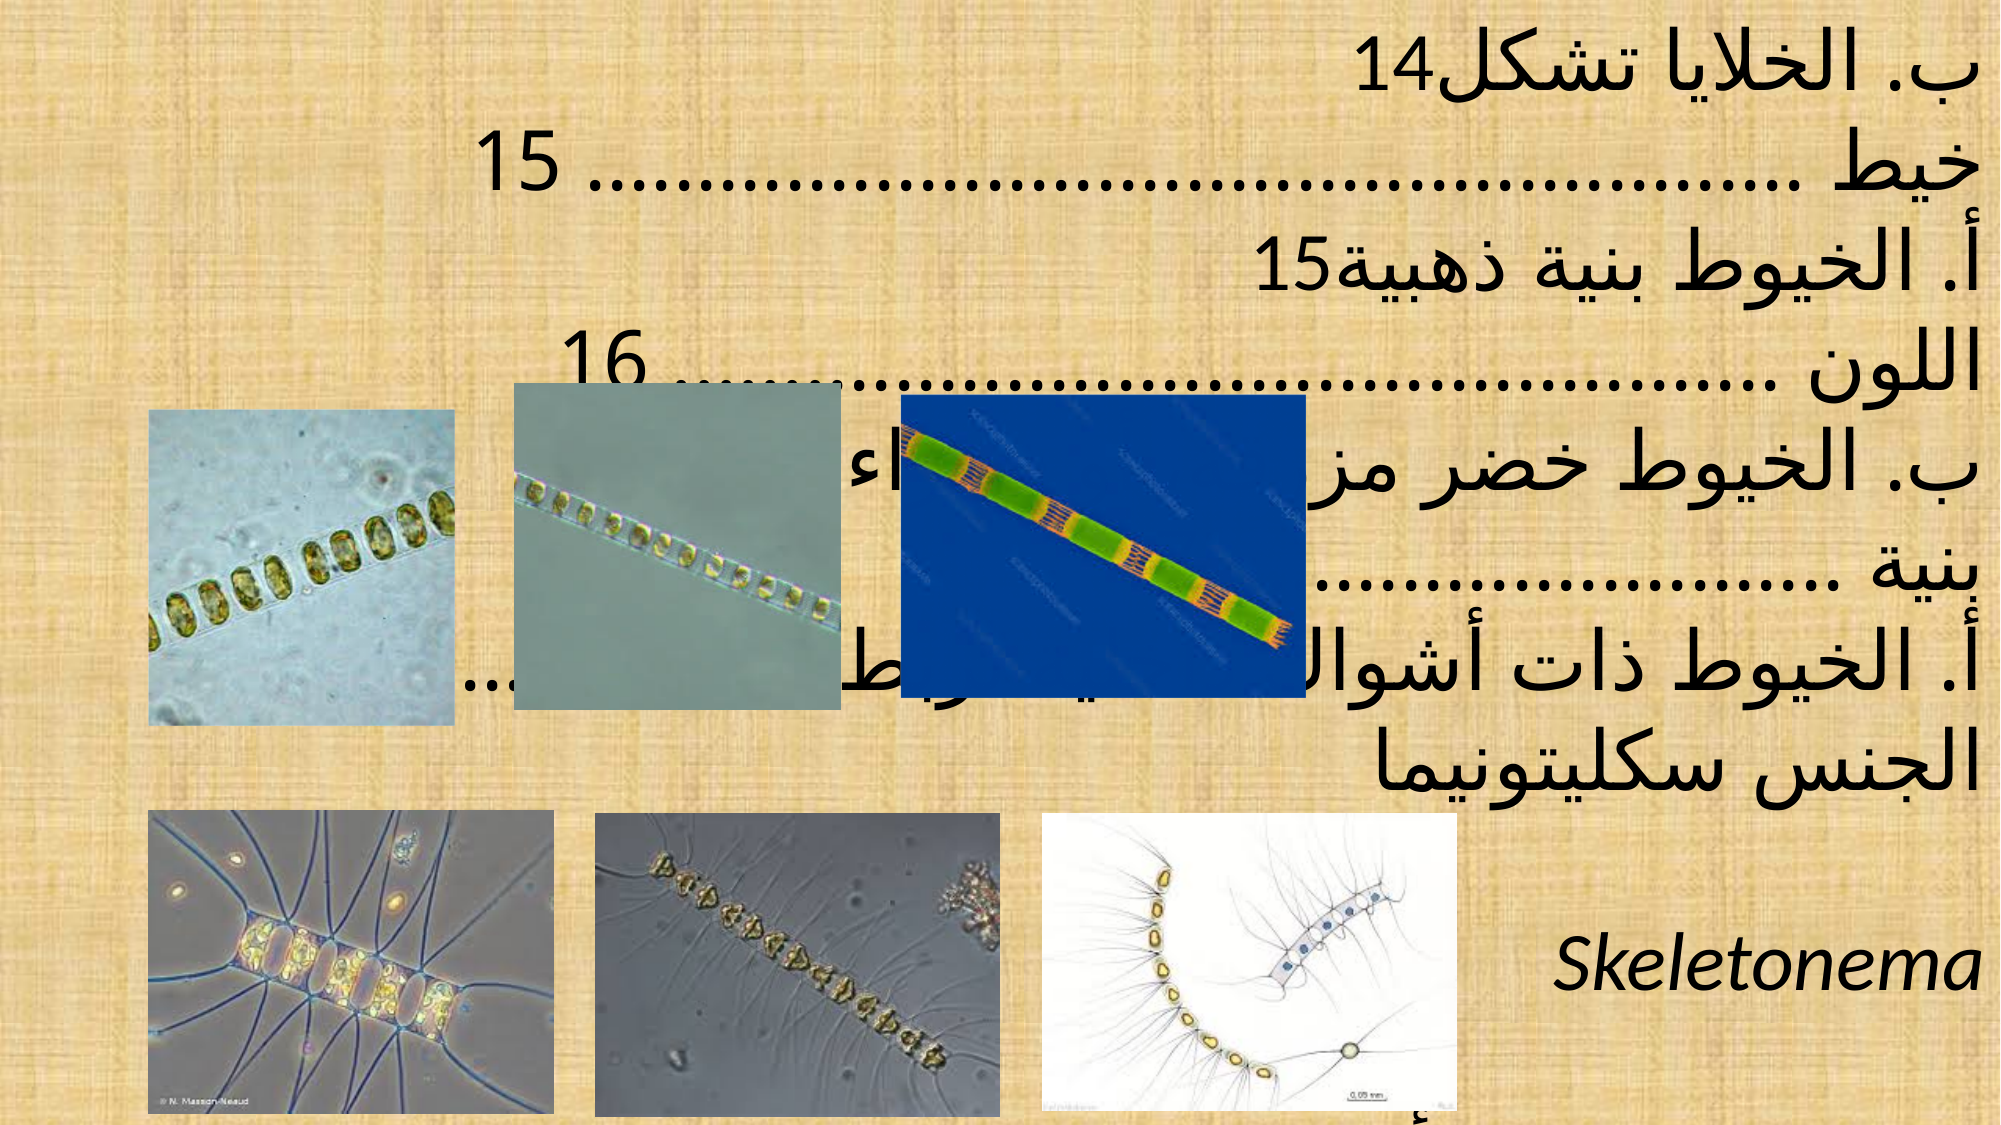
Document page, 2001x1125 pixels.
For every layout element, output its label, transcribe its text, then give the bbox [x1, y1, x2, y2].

picture [143, 410, 460, 725]
picture [514, 383, 841, 710]
picture [901, 343, 1305, 749]
text_box 14ب. الخلايا تشكل خيط ....................................................... 15 15أ. الخيوط بنية ذهبية اللون .................................................. 16 15ب. الخيوط خضر مزرقة، أو حمراء أو بنية ............................ 17 16أ. الخيوط ذات أشواك داخلية تربط الخلايا ............ الجنس سكليتونيما Skeletonema 16ب. الخيوط ذات أشواك خارجية طويلة ............ الجنس كيتوسيروس Chaetoceros [0, 0, 2000, 1125]
picture [1041, 813, 1457, 1111]
picture [148, 810, 554, 1114]
picture [595, 813, 1001, 1118]
